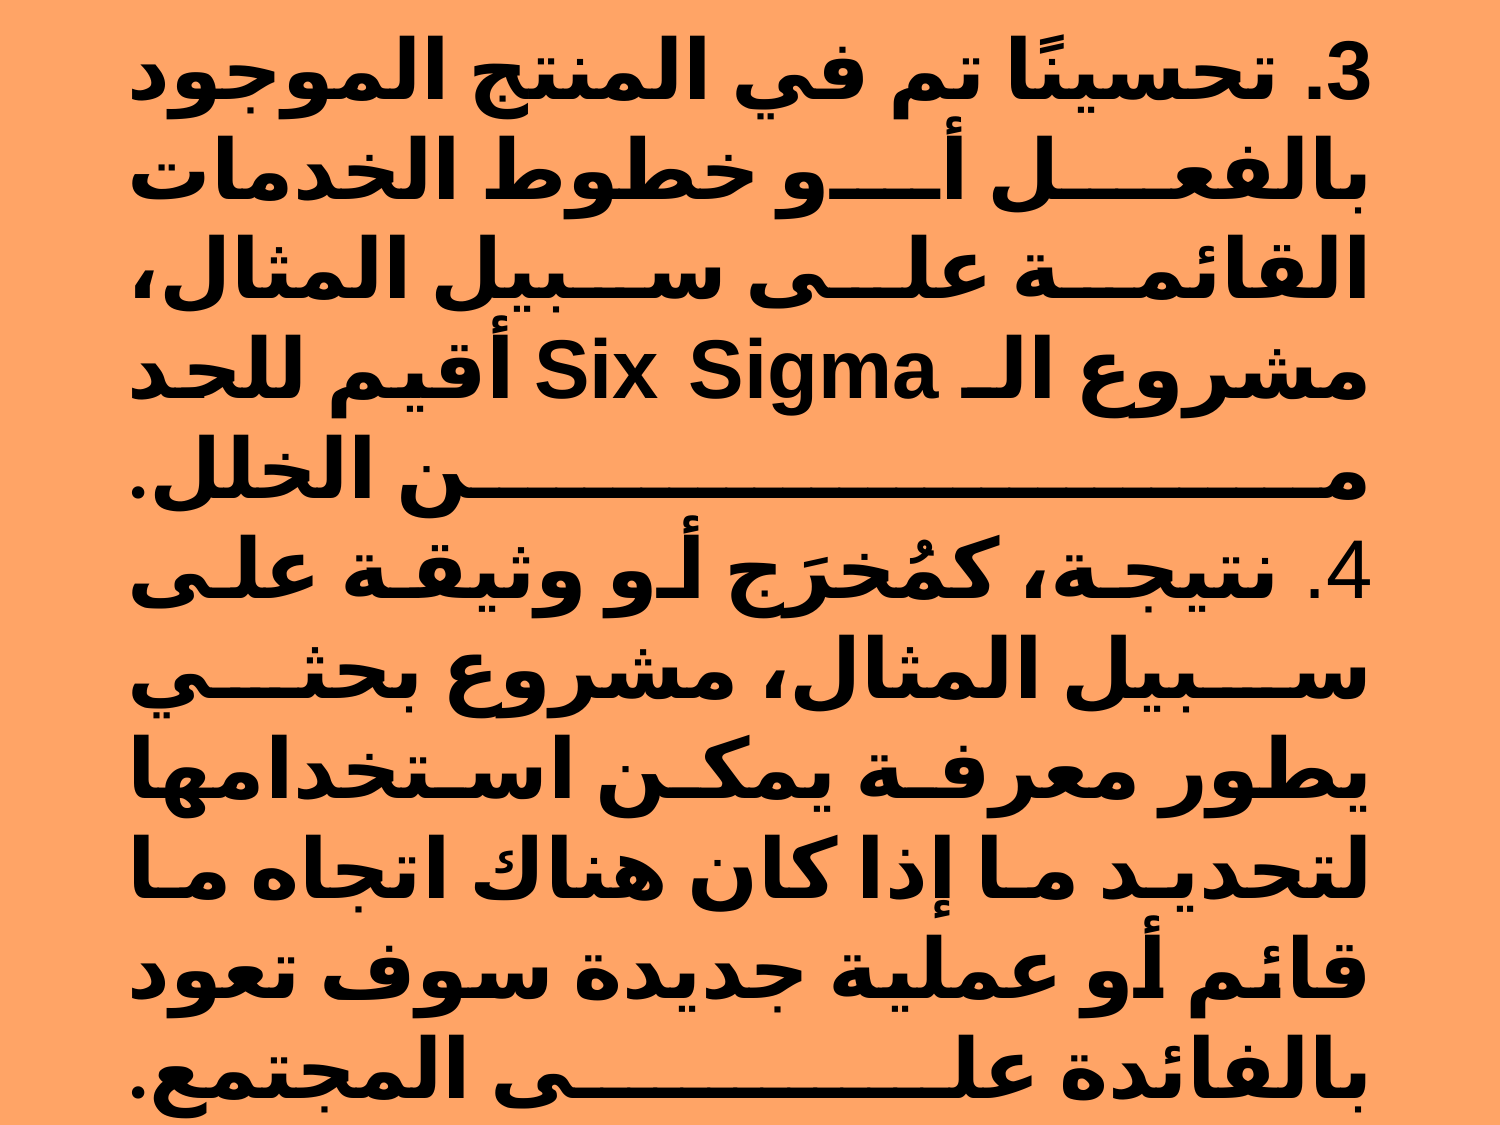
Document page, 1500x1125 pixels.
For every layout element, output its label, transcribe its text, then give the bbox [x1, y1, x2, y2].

title 3. تحسينًا تم في المنتج الموجود بالفعل أو خطوط الخدمات القائمة على سبيل المثال، مشروع الـ Six Sigma أقيم للحد من الخلل. 4. نتيجة، كمُخرَج أو وثيقة على سبيل المثال، مشروع بحثي يطور معرفة يمكن استخدامها لتحديد ما إذا كان هناك اتجاه ما قائم أو عملية جديدة سوف تعود بالفائدة على المجتمع. [112, 208, 1388, 1024]
